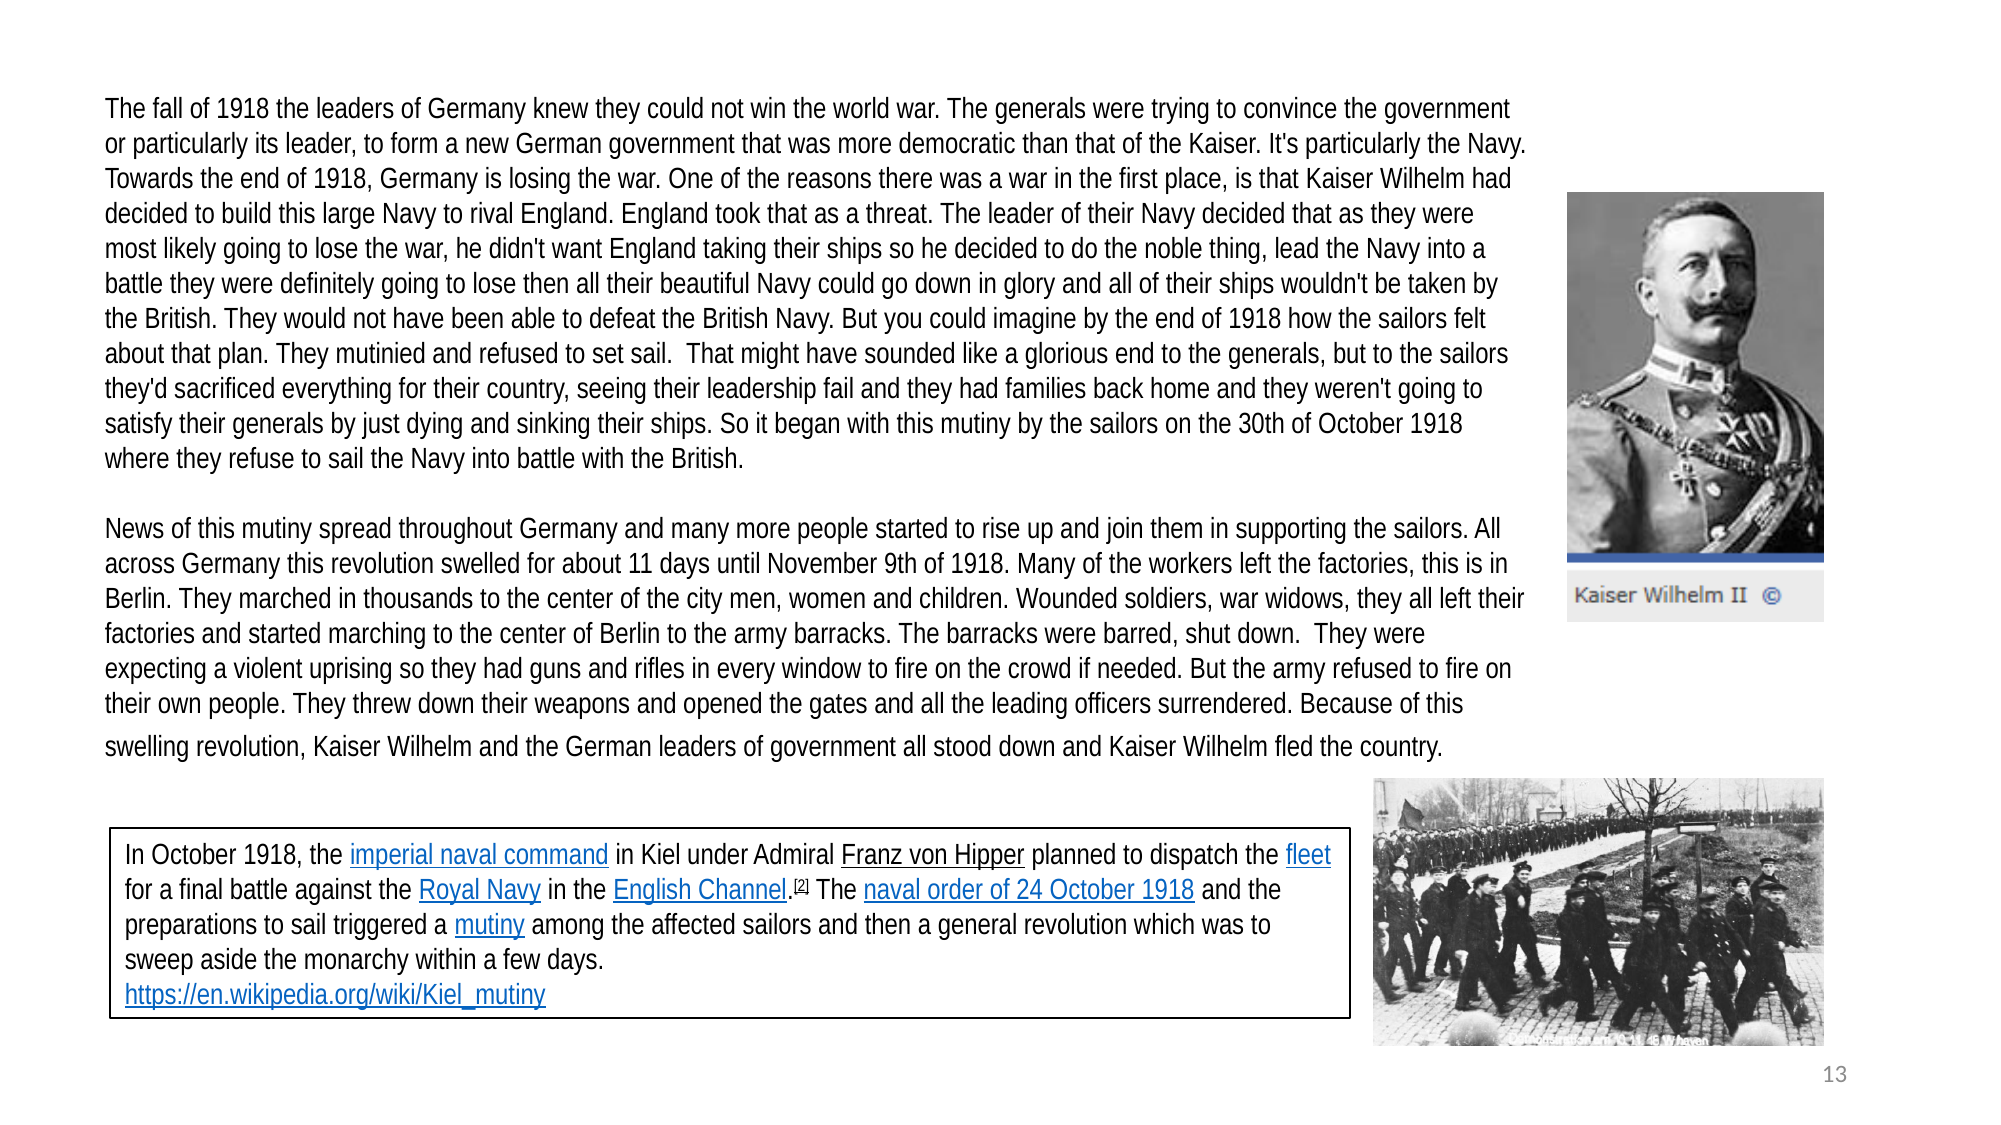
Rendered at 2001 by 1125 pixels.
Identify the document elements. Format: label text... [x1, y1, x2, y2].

slide_number 13 [1412, 1042, 1863, 1103]
text_box The fall of 1918 the leaders of Germany knew they could not win the world war. The generals were trying to convince the government or particularly its leader, to form a new German government that was more democratic than that of the Kaiser. It's particularly the Navy. Towards the end of 1918, Germany is losing the war. One of the reasons there was a war in the first place, is that Kaiser Wilhelm had decided to build this large Navy to rival England. England took that as a threat. The leader of their Navy decided that as they were most likely going to lose the war, he didn't want England taking their ships so he decided to do the noble thing, lead the Navy into a battle they were definitely going to lose then all their beautiful Navy could go down in glory and all of their ships wouldn't be taken by the British. They would not have been able to defeat the British Navy. But you could imagine by the end of 1918 how the sailors felt about that plan. They mutinied and refused to set sail. That might have sounded like a glorious end to the generals, but to the sailors they'd sacrificed everything for their country, seeing their leadership fail and they had families back home and they weren't going to satisfy their generals by just dying and sinking their ships. So it began with this mutiny by the sailors on the 30th of October 1918 where they refuse to sail the Navy into battle with the British. News of this mutiny spread throughout Germany and many more people started to rise up and join them in supporting the sailors. All across Germany this revolution swelled for about 11 days until November 9th of 1918. Many of the workers left the factories, this is in Berlin. They marched in thousands to the center of the city men, women and children. Wounded soldiers, war widows, they all left their factories and started marching to the center of Berlin to the army barracks. The barracks were barred, shut down. They were expecting a violent uprising so they had guns and rifles in every window to fire on the crowd if needed. But the army refused to fire on their own people. They threw down their weapons and opened the gates and all the leading officers surrendered. Because of this swelling revolution, Kaiser Wilhelm and the German leaders of government all stood down and Kaiser Wilhelm fled the country. [90, 82, 1549, 772]
picture [1567, 192, 1824, 623]
picture [1373, 778, 1824, 1046]
text_box In October 1918, the imperial naval command in Kiel under Admiral Franz von Hipper planned to dispatch the fleet for a final battle against the Royal Navy in the English Channel.[2] The naval order of 24 October 1918 and the preparations to sail triggered a mutiny among the affected sailors and then a general revolution which was to sweep aside the monarchy within a few days. https://en.wikipedia.org/wiki/Kiel_mutiny [110, 828, 1350, 1018]
